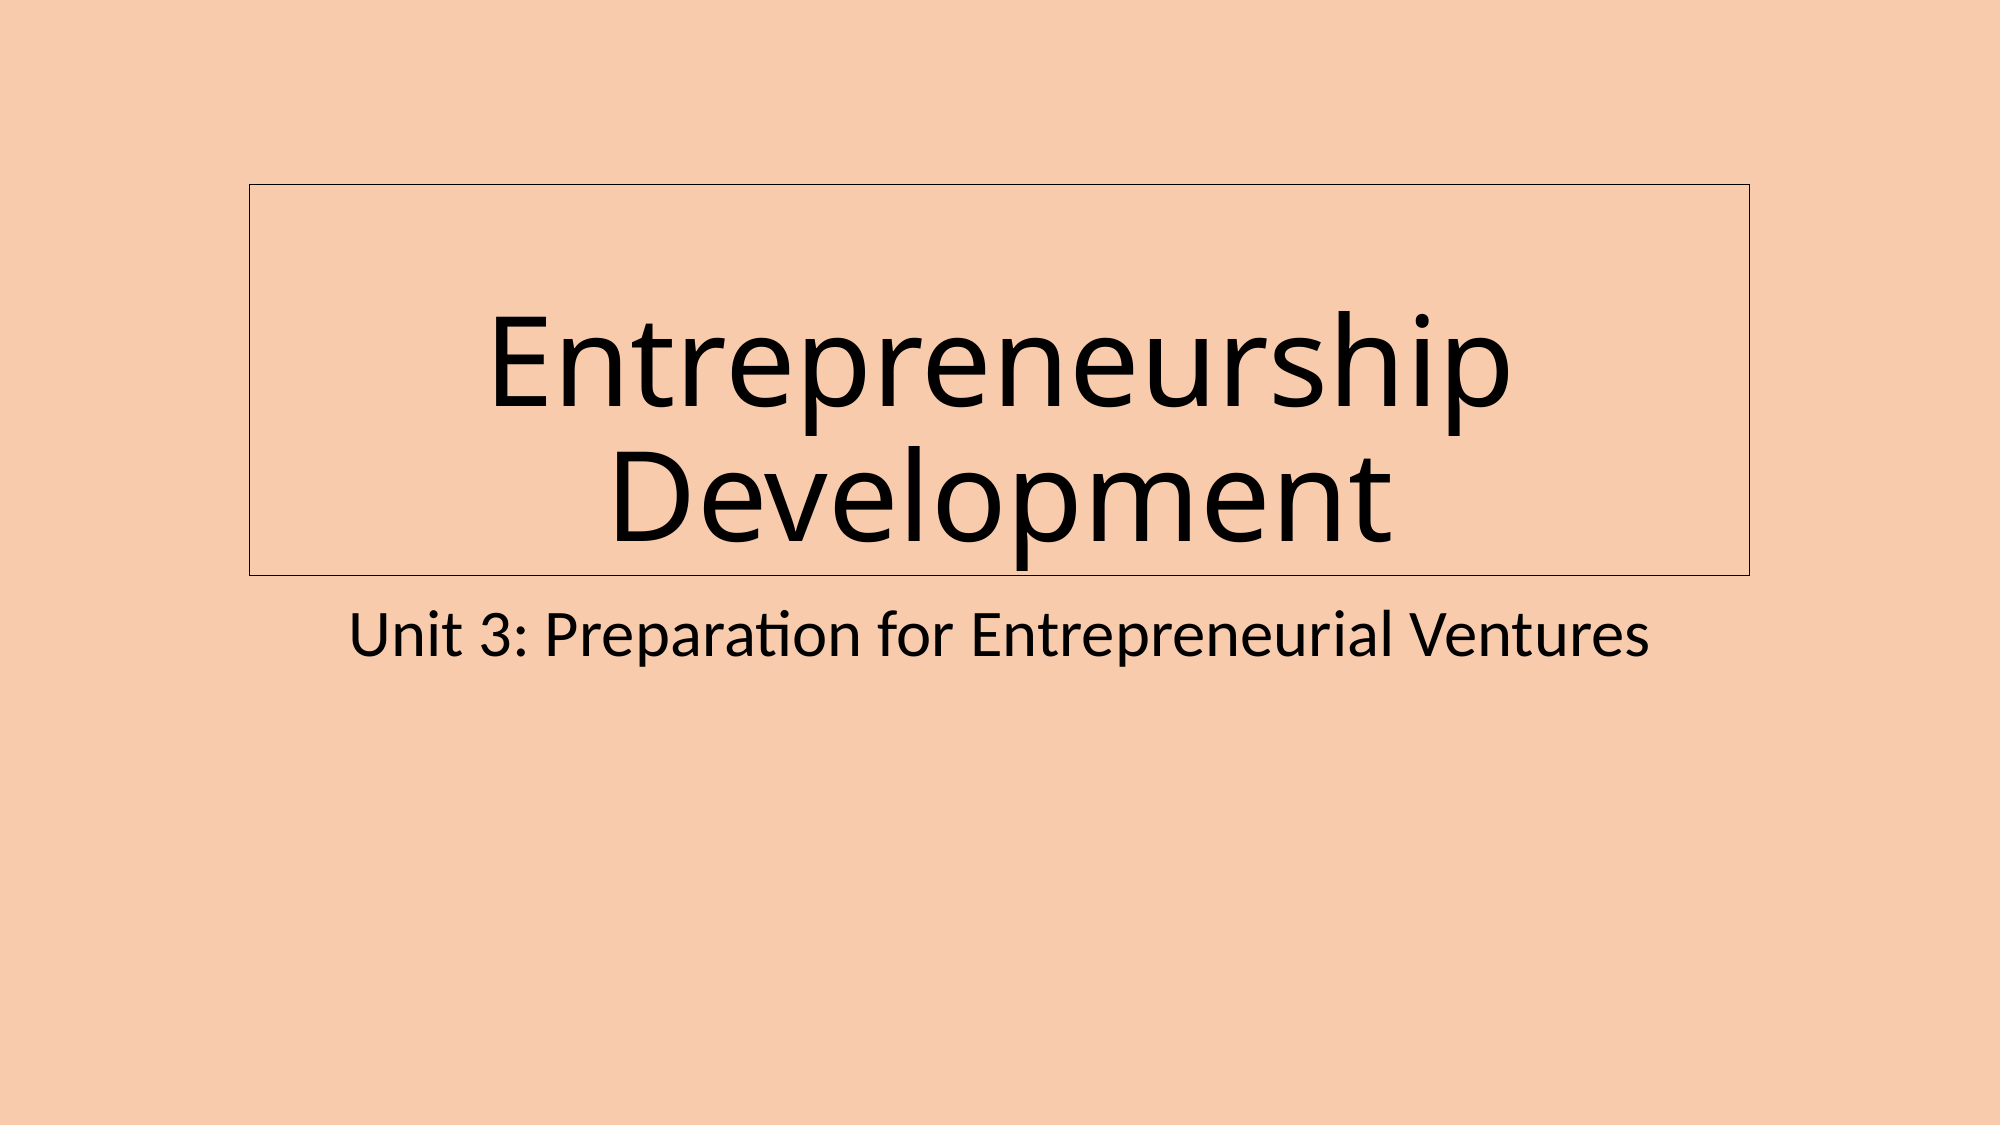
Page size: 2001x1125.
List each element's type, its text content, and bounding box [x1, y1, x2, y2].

subtitle Unit 3: Preparation for Entrepreneurial Ventures [249, 590, 1750, 863]
title Entrepreneurship Development [249, 184, 1750, 576]
